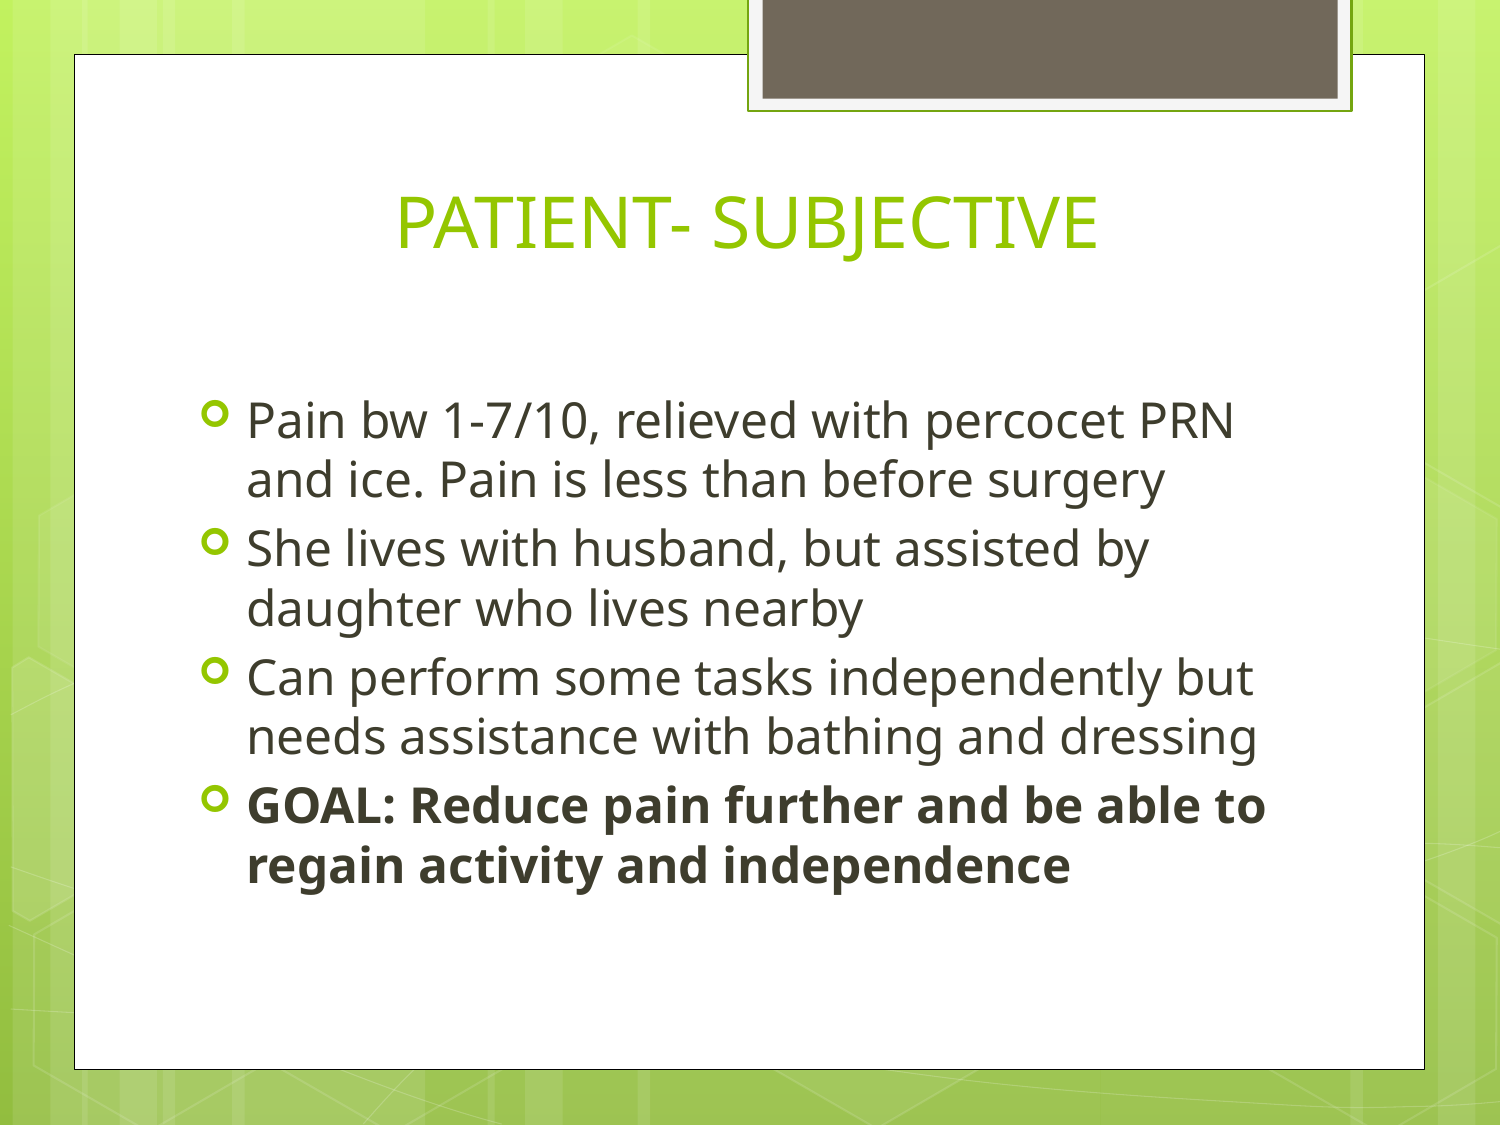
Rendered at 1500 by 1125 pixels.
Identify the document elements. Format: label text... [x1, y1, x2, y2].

list Pain bw 1-7/10, relieved with percocet PRN and ice. Pain is less than before surgery She lives with husband, but assisted by daughter who lives nearby Can perform some tasks independently but needs assistance with bathing and dressing GOAL: Reduce pain further and be able to regain activity and independence [171, 381, 1283, 957]
title PATIENT- SUBJECTIVE [171, 168, 1324, 357]
